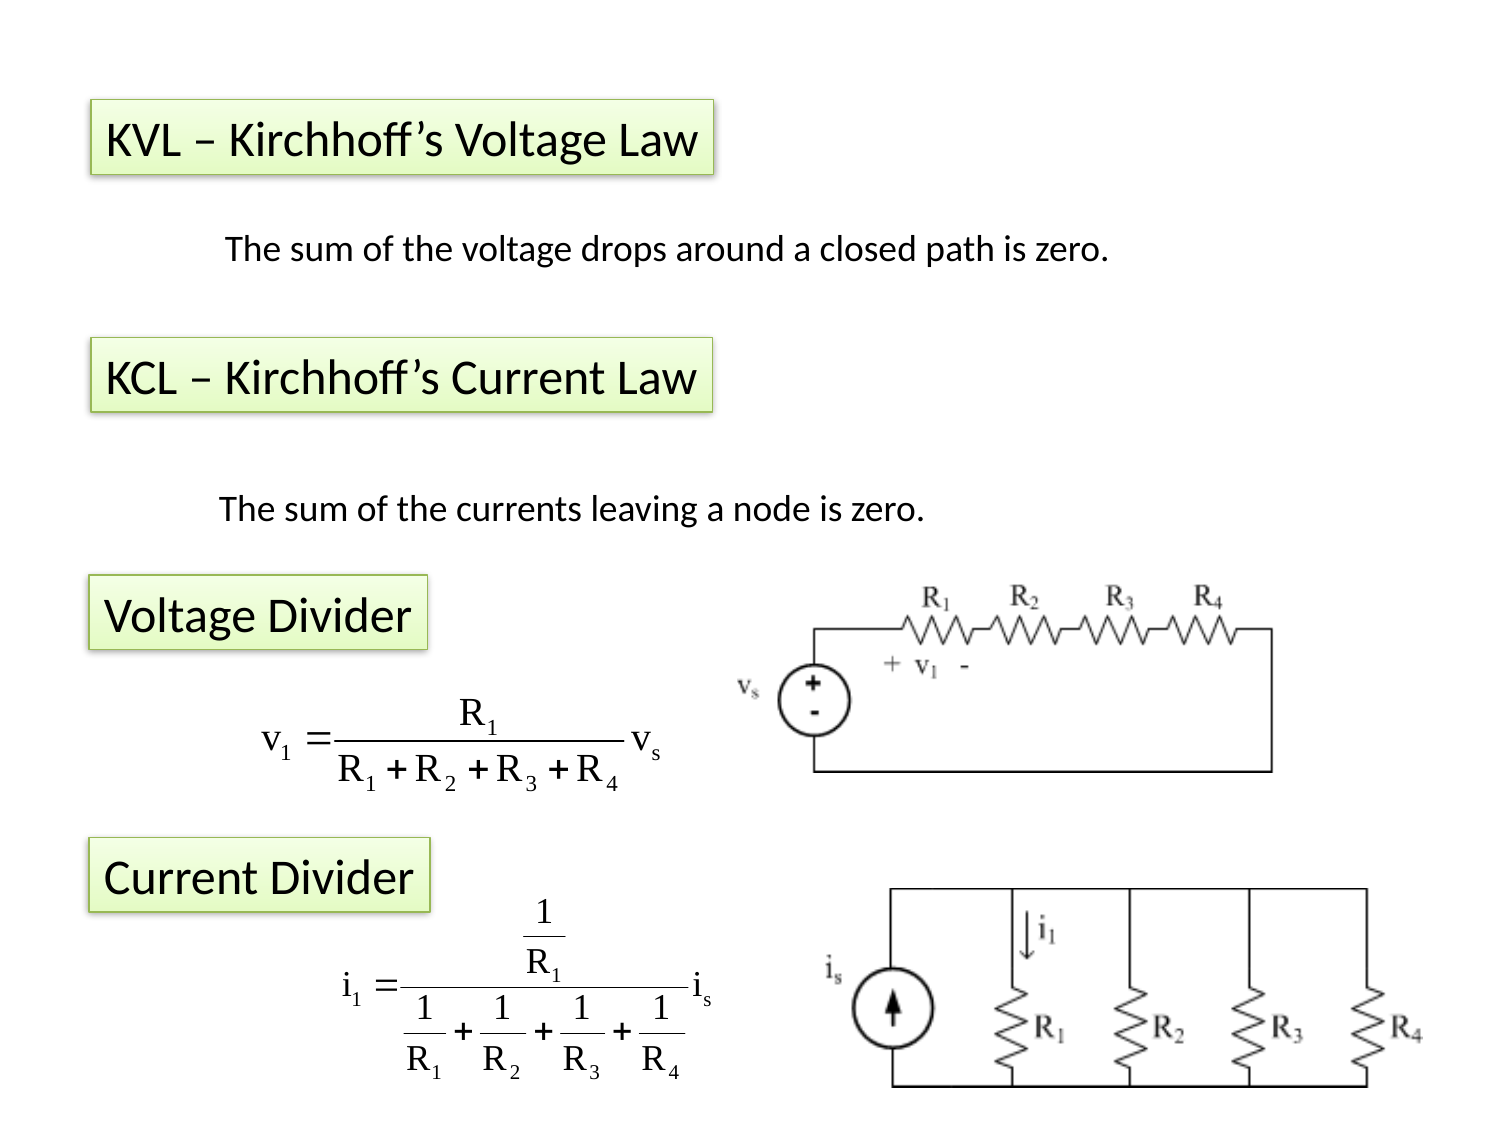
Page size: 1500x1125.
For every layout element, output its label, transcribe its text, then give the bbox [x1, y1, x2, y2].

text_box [337, 887, 720, 1088]
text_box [254, 687, 670, 801]
text_box Voltage Divider [88, 574, 428, 650]
text_box The sum of the voltage drops around a closed path is zero. [210, 216, 1126, 276]
text_box KCL – Kirchhoff’s Current Law [90, 337, 713, 413]
picture [825, 888, 1423, 1088]
text_box KVL – Kirchhoff’s Voltage Law [90, 99, 714, 175]
picture [737, 574, 1275, 773]
text_box Current Divider [88, 837, 431, 913]
text_box The sum of the currents leaving a node is zero. [204, 476, 942, 537]
